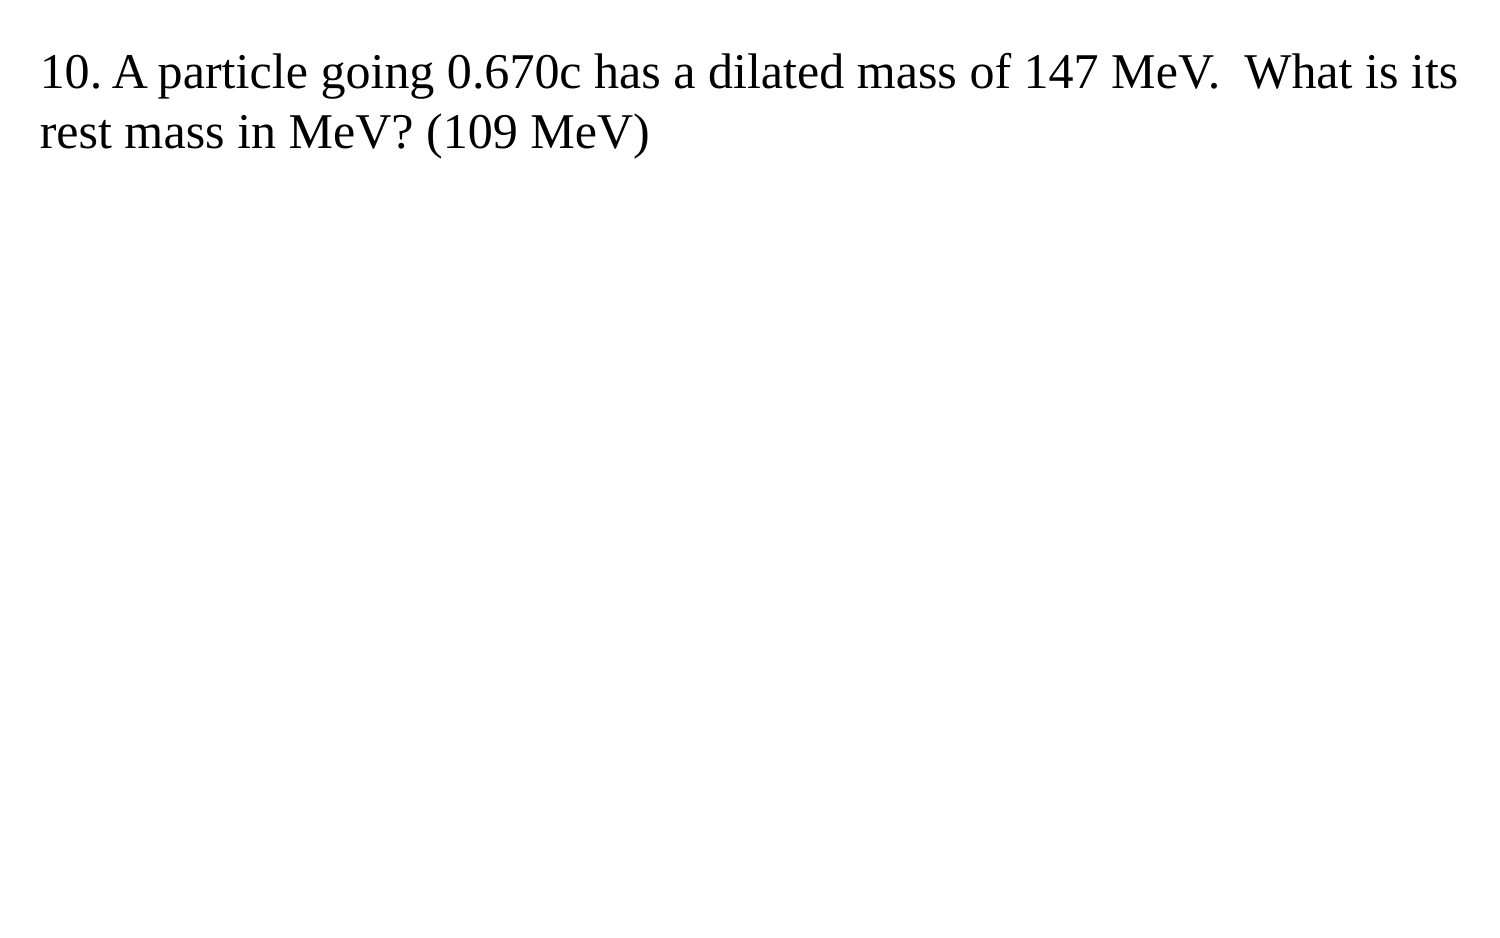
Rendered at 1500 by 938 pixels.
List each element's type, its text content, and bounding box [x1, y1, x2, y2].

text_box 10. A particle going 0.670c has a dilated mass of 147 MeV. What is its rest mass in MeV? (109 MeV) [24, 31, 1475, 226]
